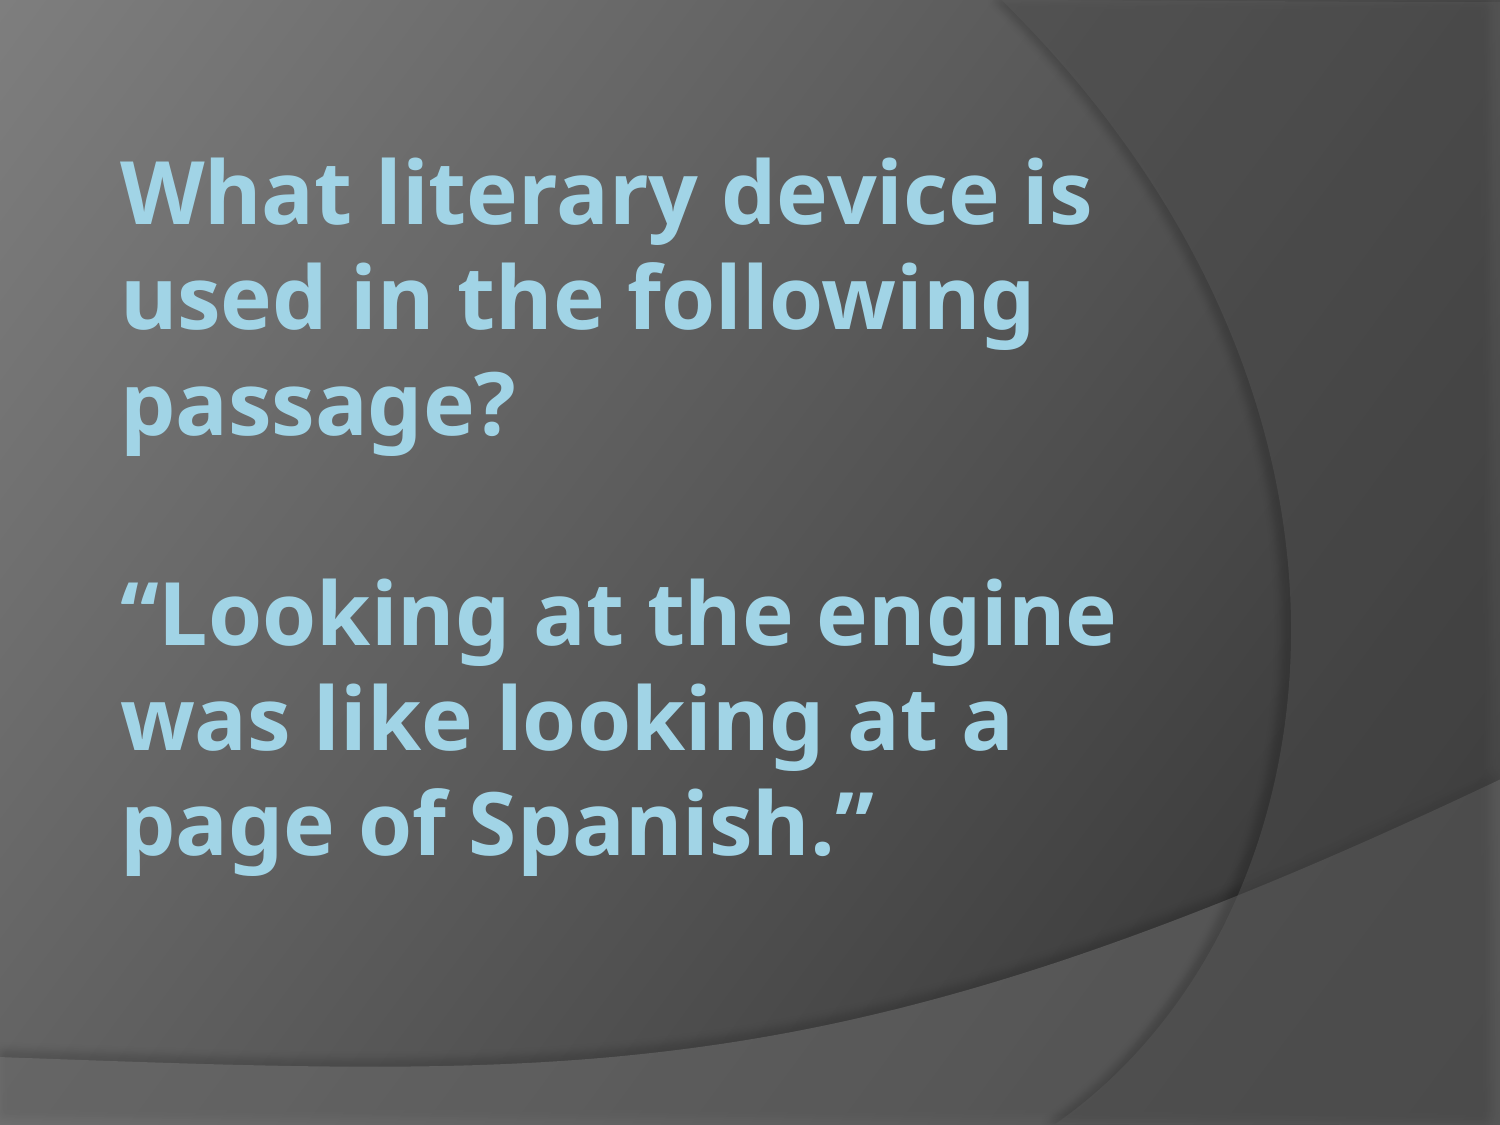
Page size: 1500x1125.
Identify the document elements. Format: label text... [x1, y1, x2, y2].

title What literary device is used in the following passage? “Looking at the engine was like looking at a page of Spanish.” [112, 137, 1200, 888]
